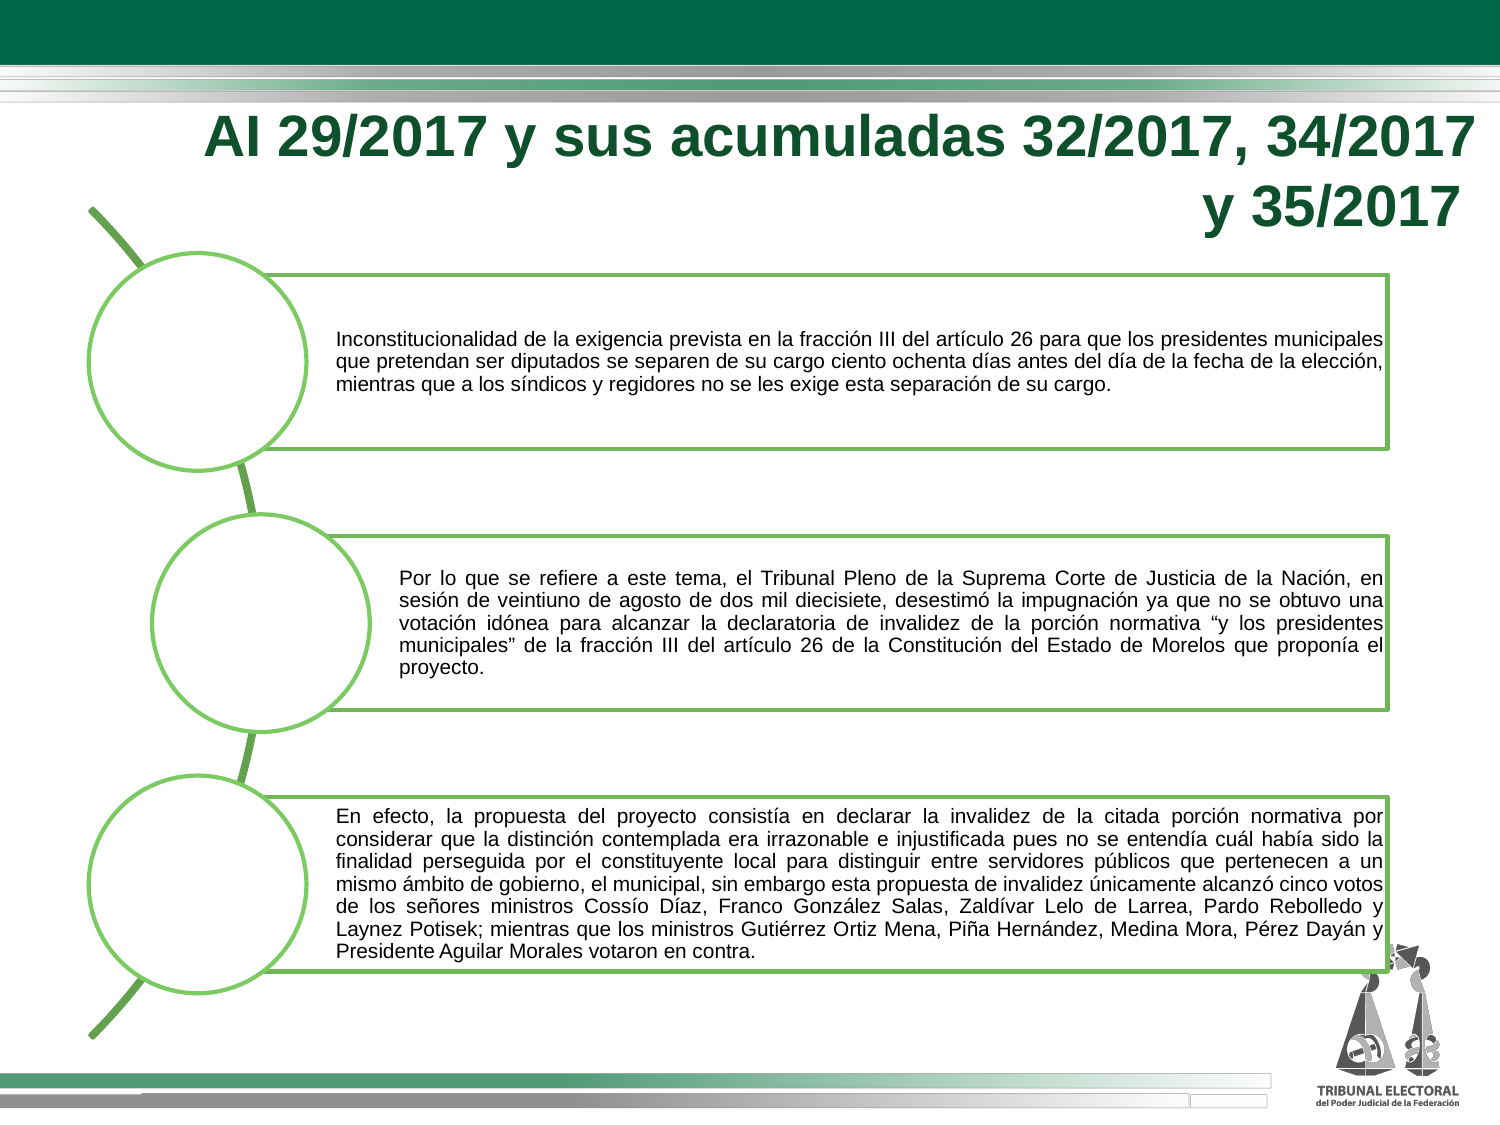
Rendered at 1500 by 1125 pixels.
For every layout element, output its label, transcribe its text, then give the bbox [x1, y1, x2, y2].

picture [0, 0, 1500, 1125]
text_box AI 29/2017 y sus acumuladas 32/2017, 34/2017 y 35/2017 [144, 82, 1495, 188]
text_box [76, 187, 1400, 1059]
